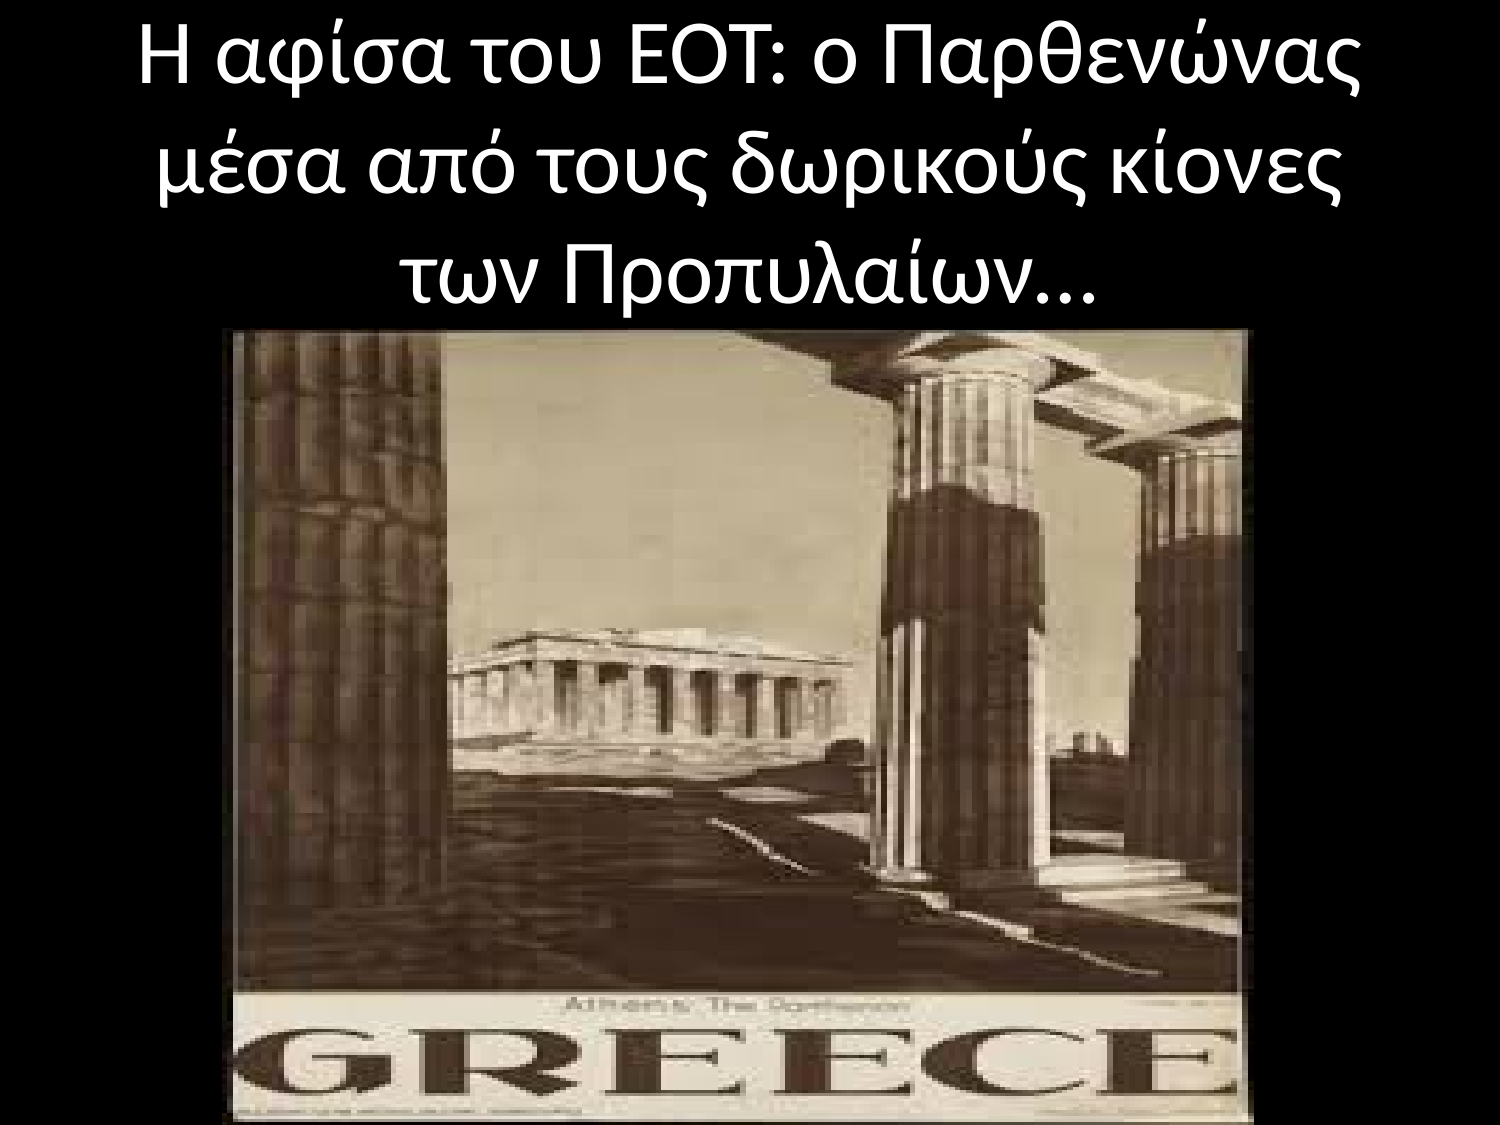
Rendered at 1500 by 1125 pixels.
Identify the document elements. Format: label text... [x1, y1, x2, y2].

title Η αφίσα του ΕΟΤ: ο Παρθενώνας μέσα από τους δωρικούς κίονες των Προπυλαίων… [74, 81, 1426, 233]
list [222, 327, 1255, 1125]
